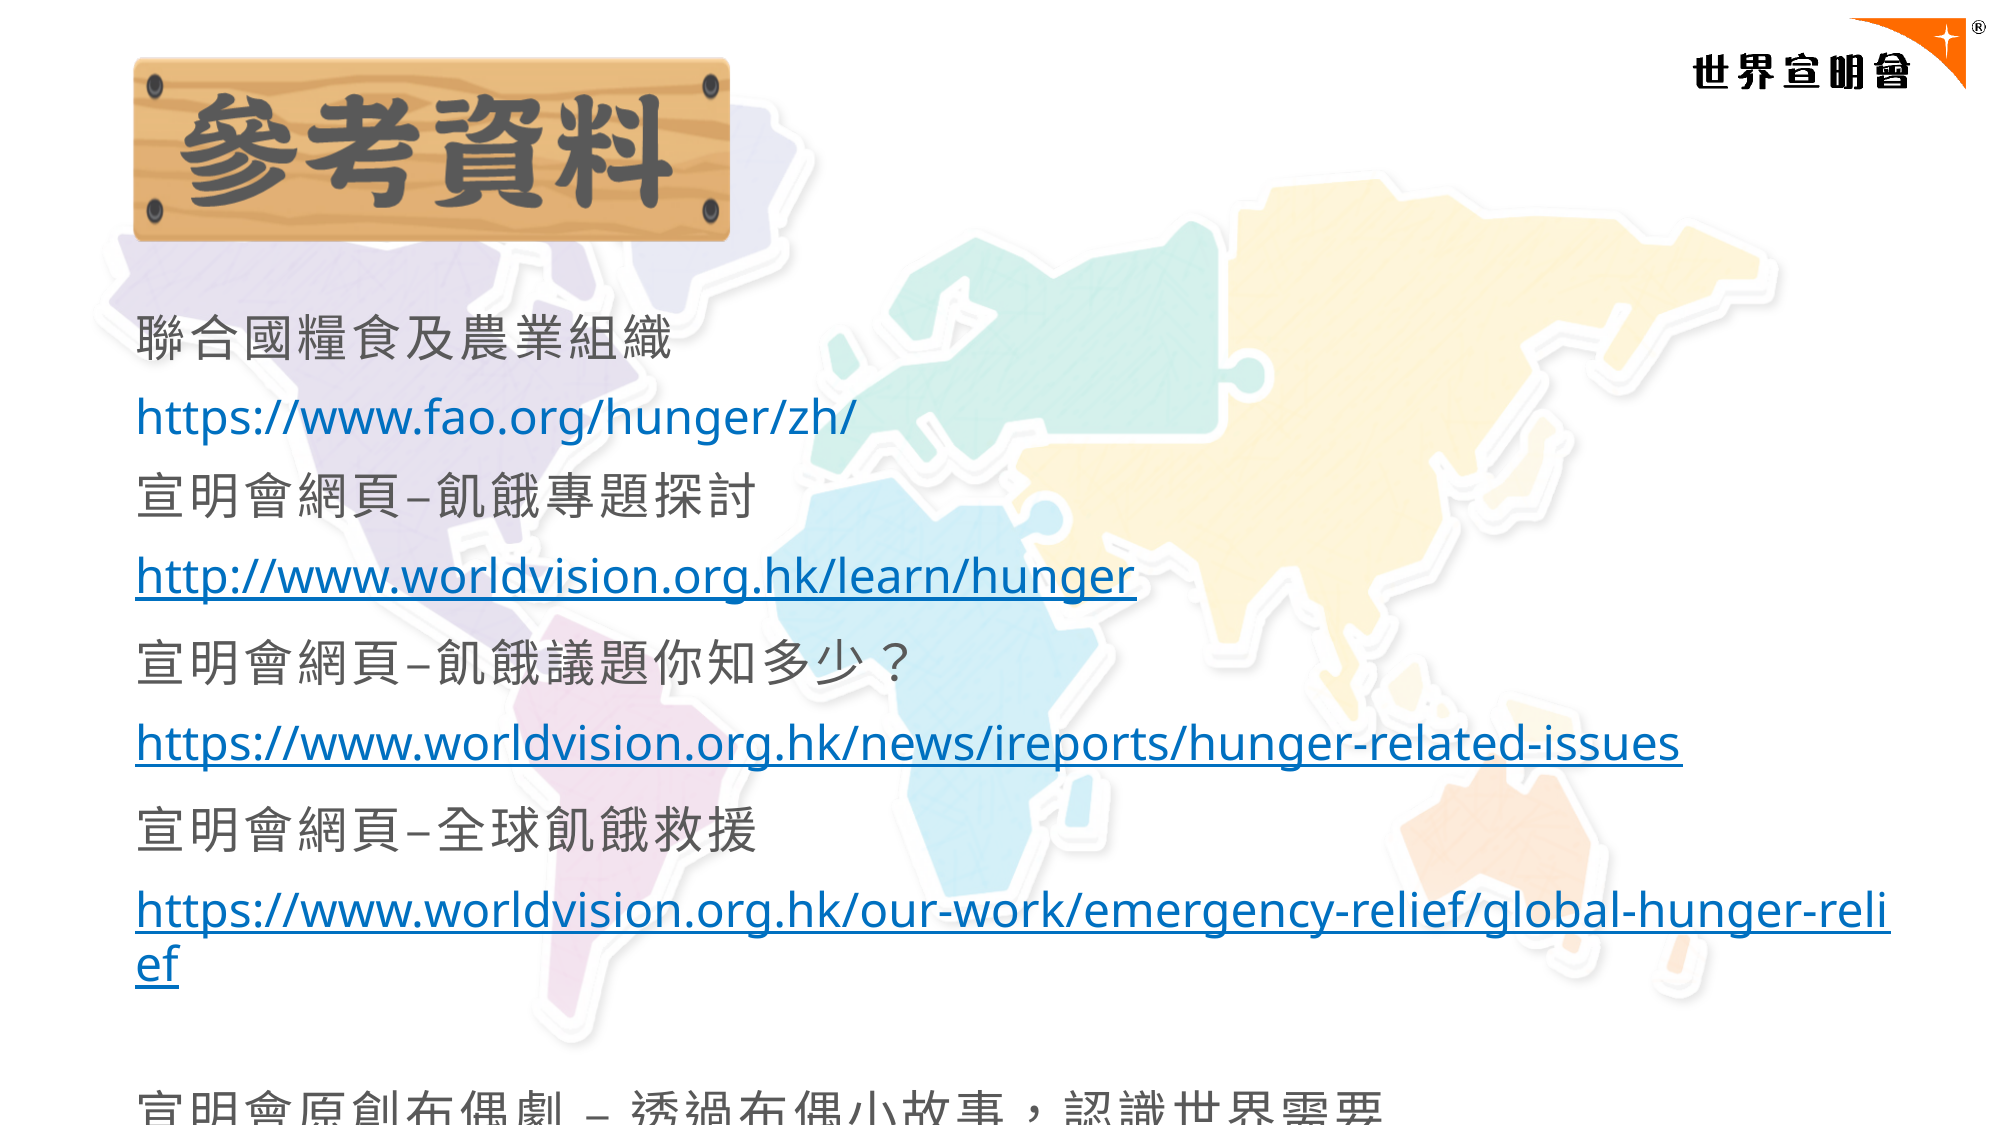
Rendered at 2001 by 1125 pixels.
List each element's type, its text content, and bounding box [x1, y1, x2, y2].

list 聯合國糧食及農業組織 https://www.fao.org/hunger/zh/ 宣明會網頁–飢餓專題探討 http://www.worldvision.org.hk/learn/hunger 宣明會網頁–飢餓議題你知多少？ https://www.worldvision.org.hk/news/ireports/hunger-related-issues 宣明會網頁–全球飢餓救援 https://www.worldvision.org.hk/our-work/emergency-relief/global-hunger-relief 宣明會原創布偶劇 – 透過布偶小故事，認識世界需要 https://bit.ly/3ku7pee [120, 292, 1926, 1096]
text_box [0, 0, 2000, 1125]
picture [74, 0, 2000, 1080]
